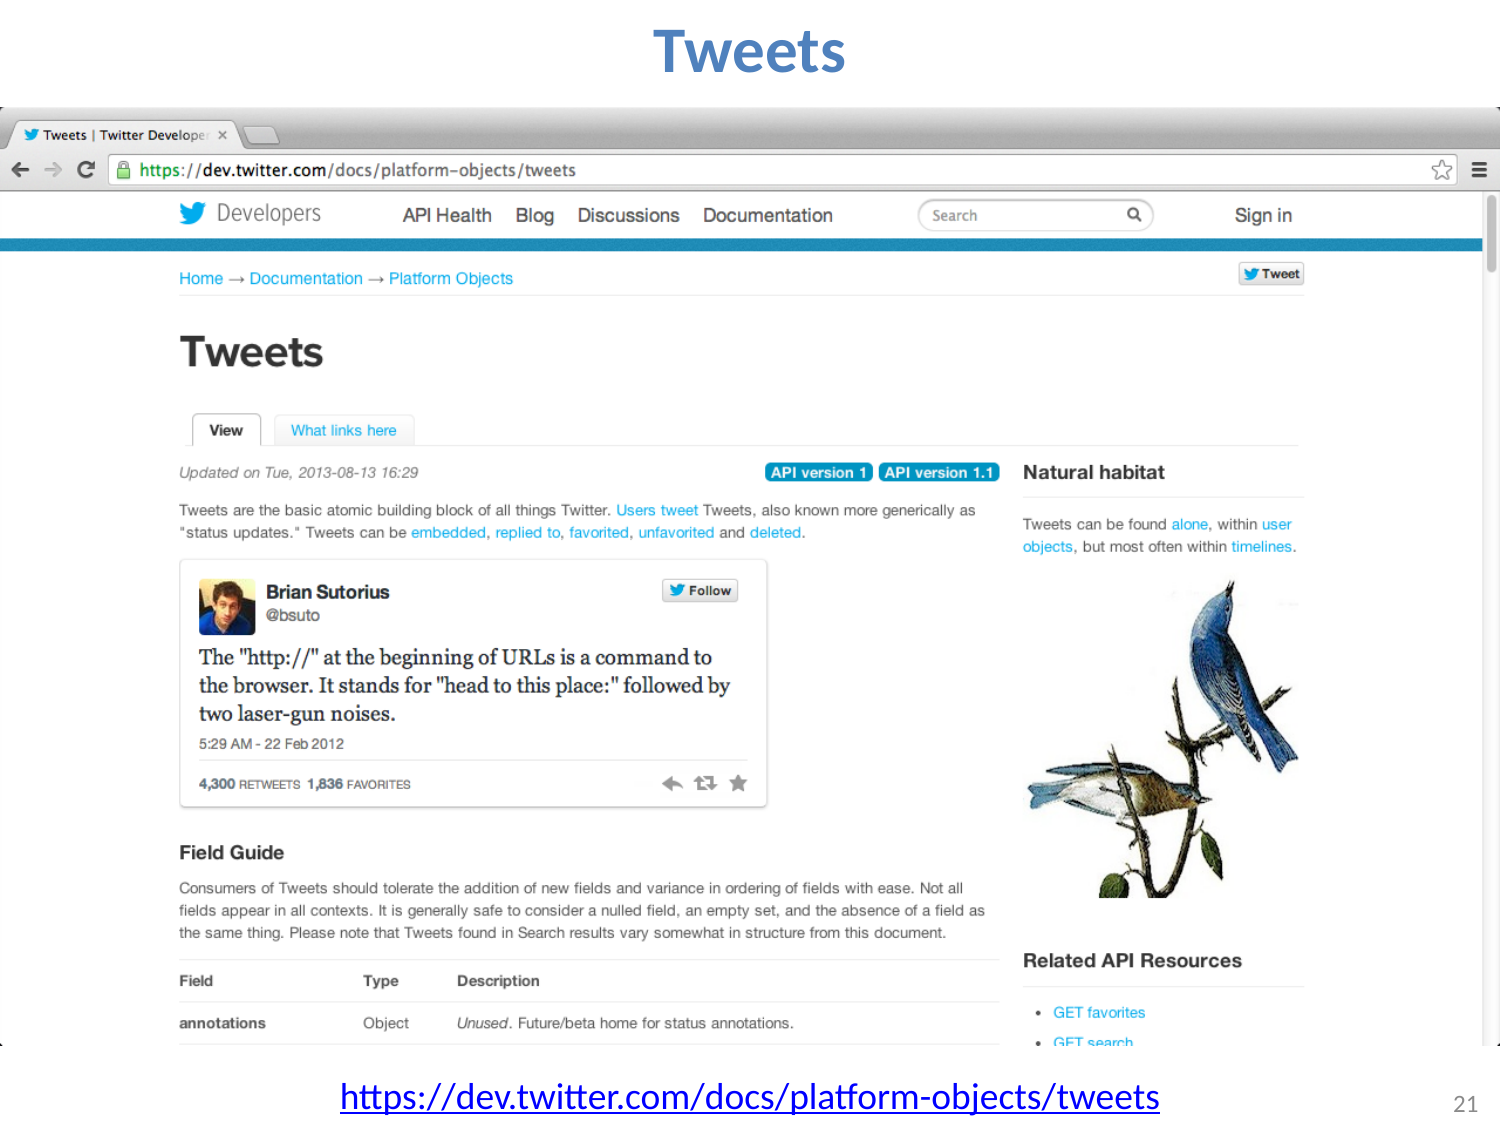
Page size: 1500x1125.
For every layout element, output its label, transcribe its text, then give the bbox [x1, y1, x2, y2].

title Tweets [75, 0, 1425, 94]
slide_number 21 [1399, 1083, 1494, 1122]
picture [0, 107, 1500, 1046]
text_box https://dev.twitter.com/docs/platform-objects/tweets [303, 1064, 1197, 1125]
